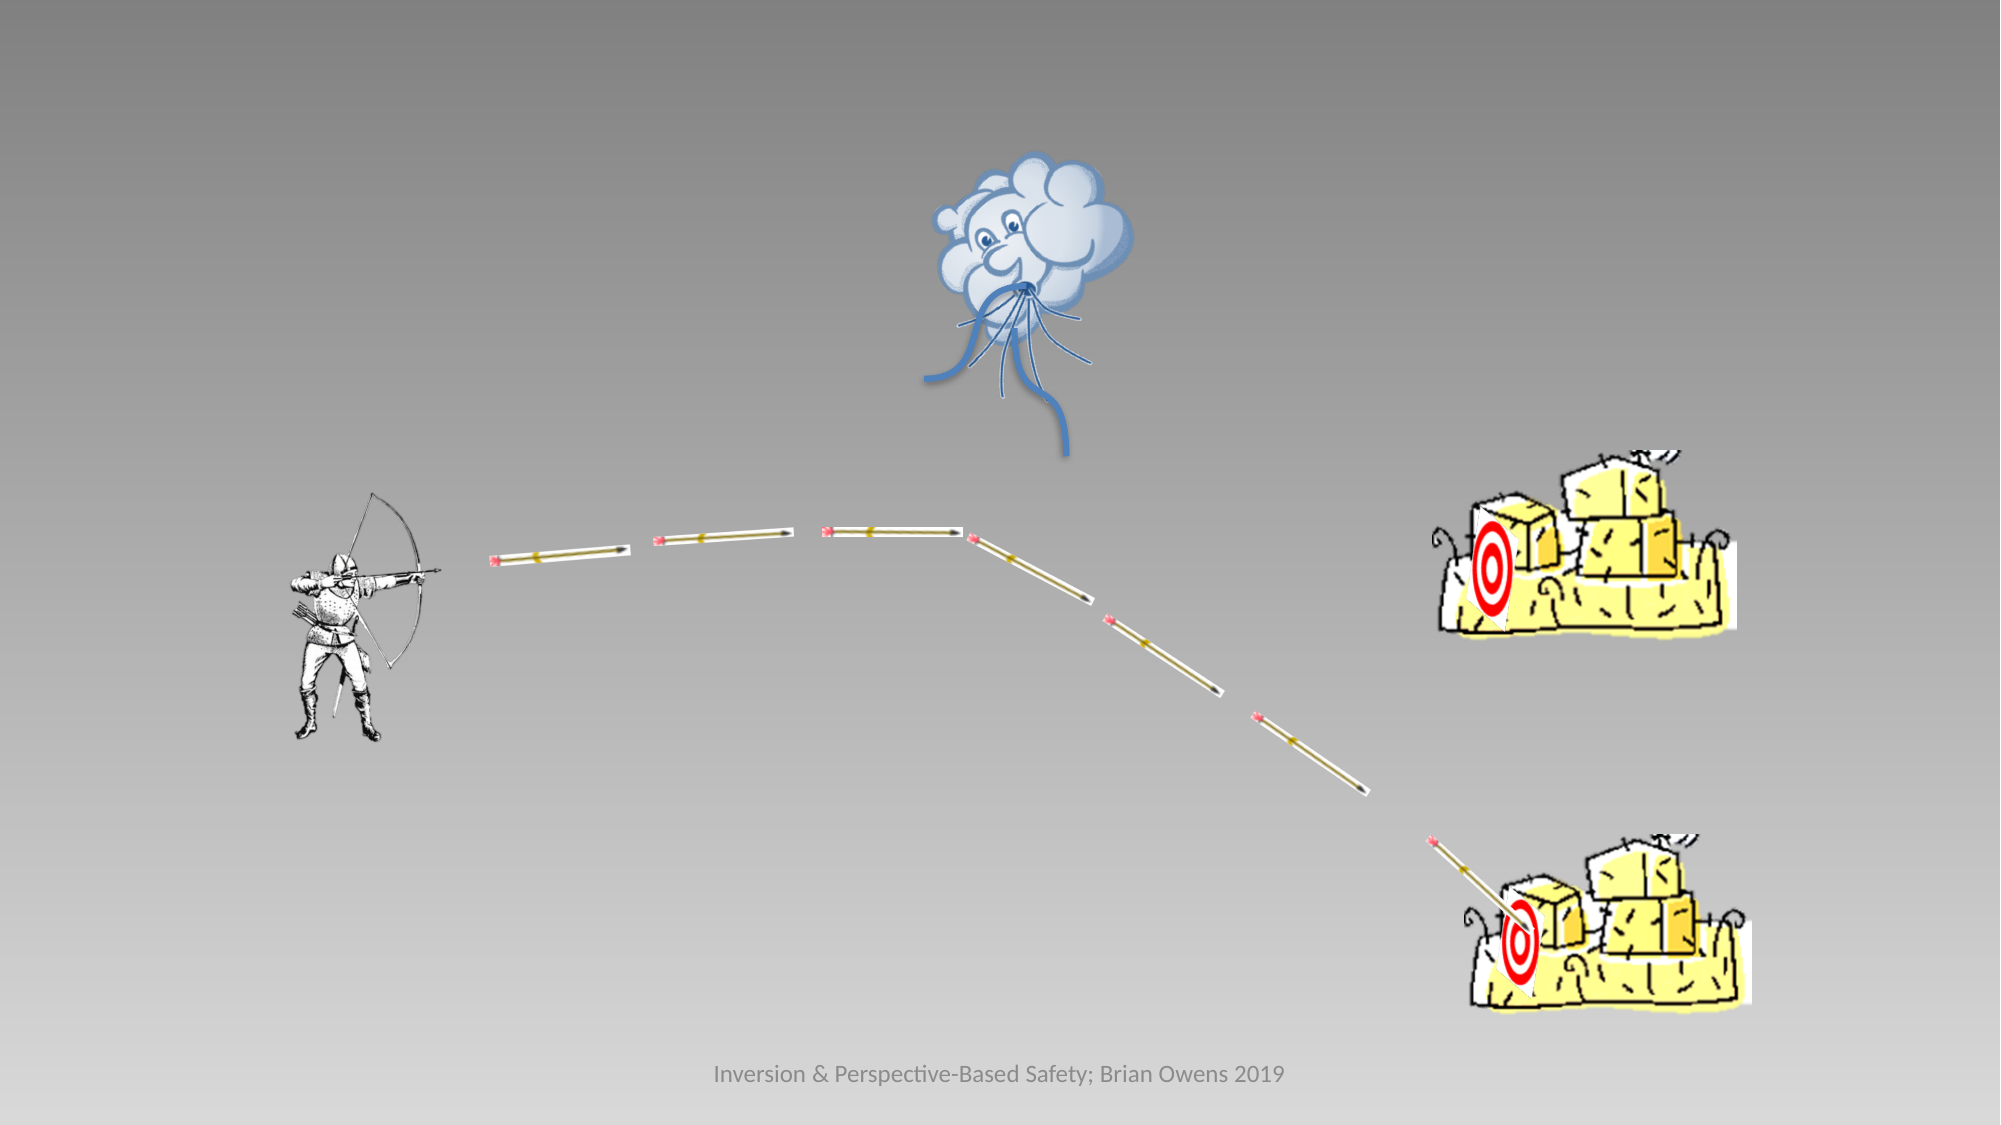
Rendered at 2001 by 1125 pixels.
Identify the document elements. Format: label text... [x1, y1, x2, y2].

picture [1464, 504, 1521, 634]
picture [821, 527, 963, 537]
picture [1240, 711, 1381, 796]
picture [918, 368, 980, 380]
picture [918, 160, 1147, 380]
picture [1409, 834, 1752, 1020]
picture [960, 533, 1101, 605]
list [1432, 449, 1737, 646]
footer Inversion & Perspective-Based Safety; Brian Owens 2019 [662, 1042, 1338, 1103]
picture [489, 545, 631, 566]
picture [1093, 614, 1234, 697]
picture [255, 474, 464, 753]
picture [653, 528, 795, 545]
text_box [915, 297, 1036, 368]
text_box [980, 357, 1101, 427]
